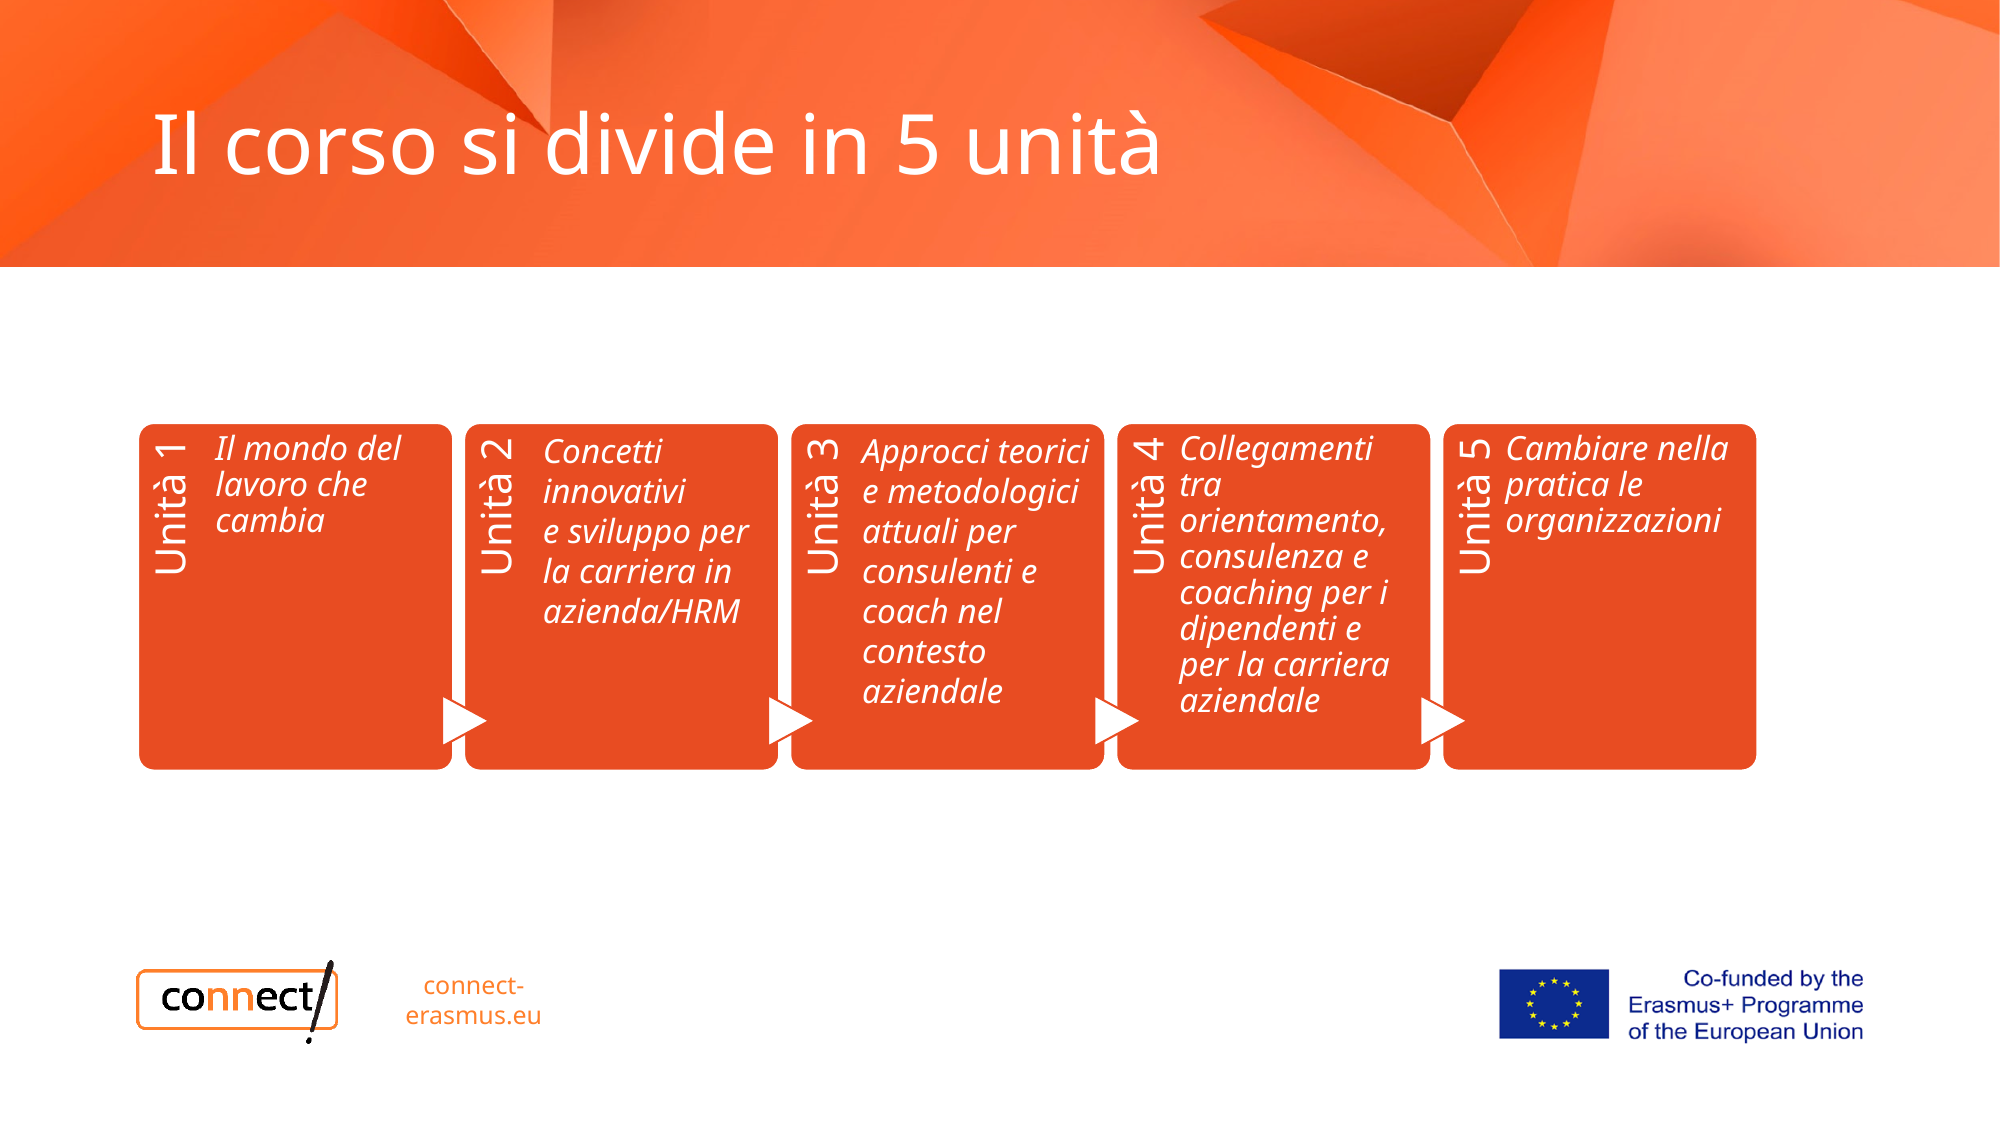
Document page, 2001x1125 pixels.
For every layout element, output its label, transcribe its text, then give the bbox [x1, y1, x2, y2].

footer connect-erasmus.eu [341, 976, 607, 1022]
picture [136, 960, 338, 1044]
title Il corso si divide in 5 unità [137, 89, 1863, 201]
picture [2, 0, 2000, 267]
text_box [137, 422, 1758, 771]
picture [1498, 968, 1863, 1044]
